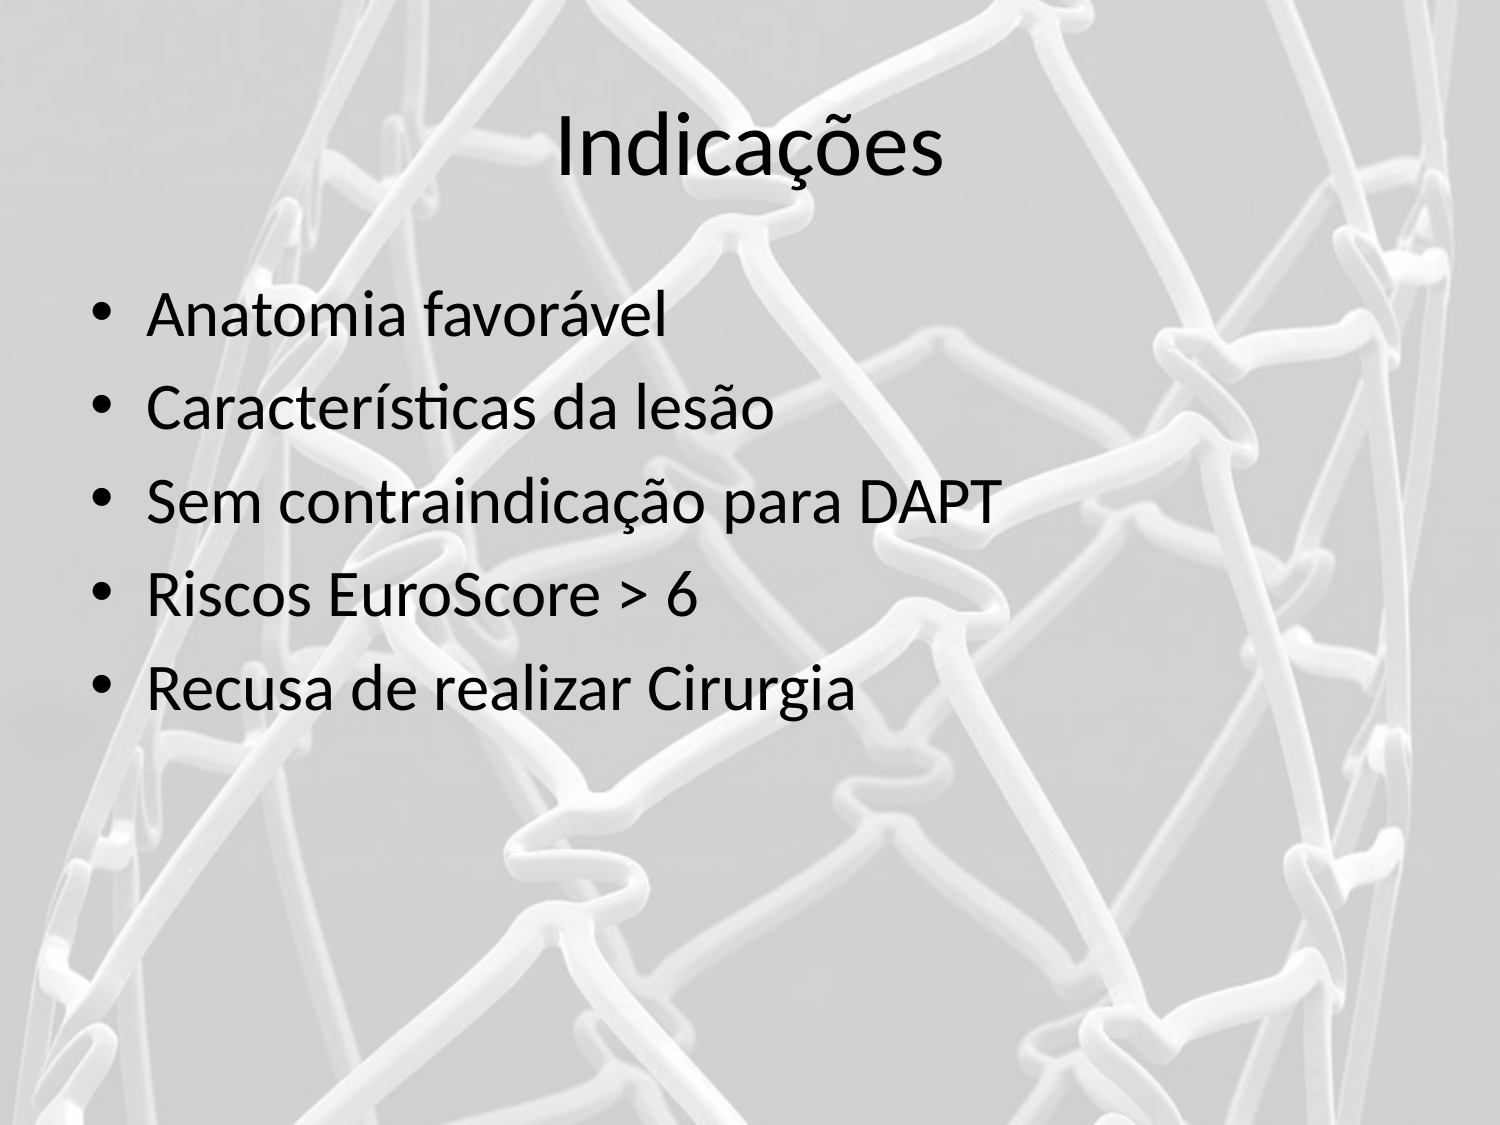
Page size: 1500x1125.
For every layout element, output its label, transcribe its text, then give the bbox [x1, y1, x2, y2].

title Indicações [75, 45, 1425, 233]
list Anatomia favorável Características da lesão Sem contraindicação para DAPT Riscos EuroScore > 6 Recusa de realizar Cirurgia [75, 262, 1425, 1005]
